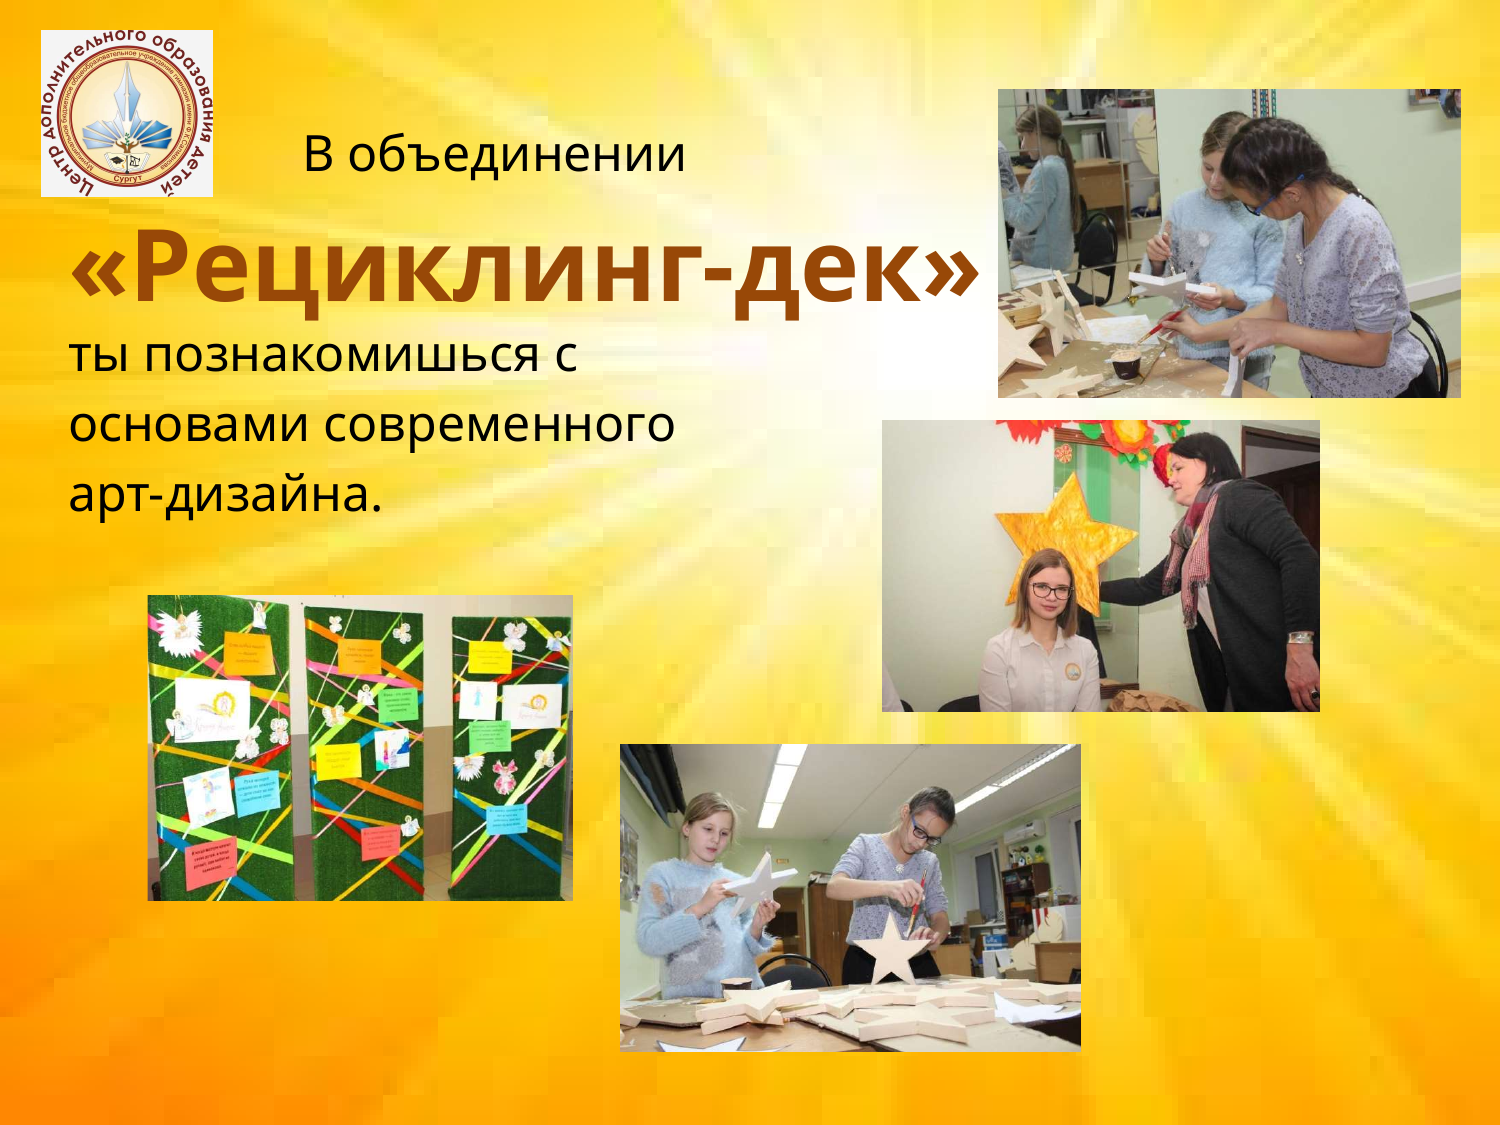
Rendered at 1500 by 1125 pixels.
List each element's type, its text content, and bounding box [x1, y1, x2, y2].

picture [0, 0, 1500, 1125]
list В объединении «Рециклинг-дек» ты познакомишься с основами современного арт-дизайна. [53, 113, 1425, 929]
